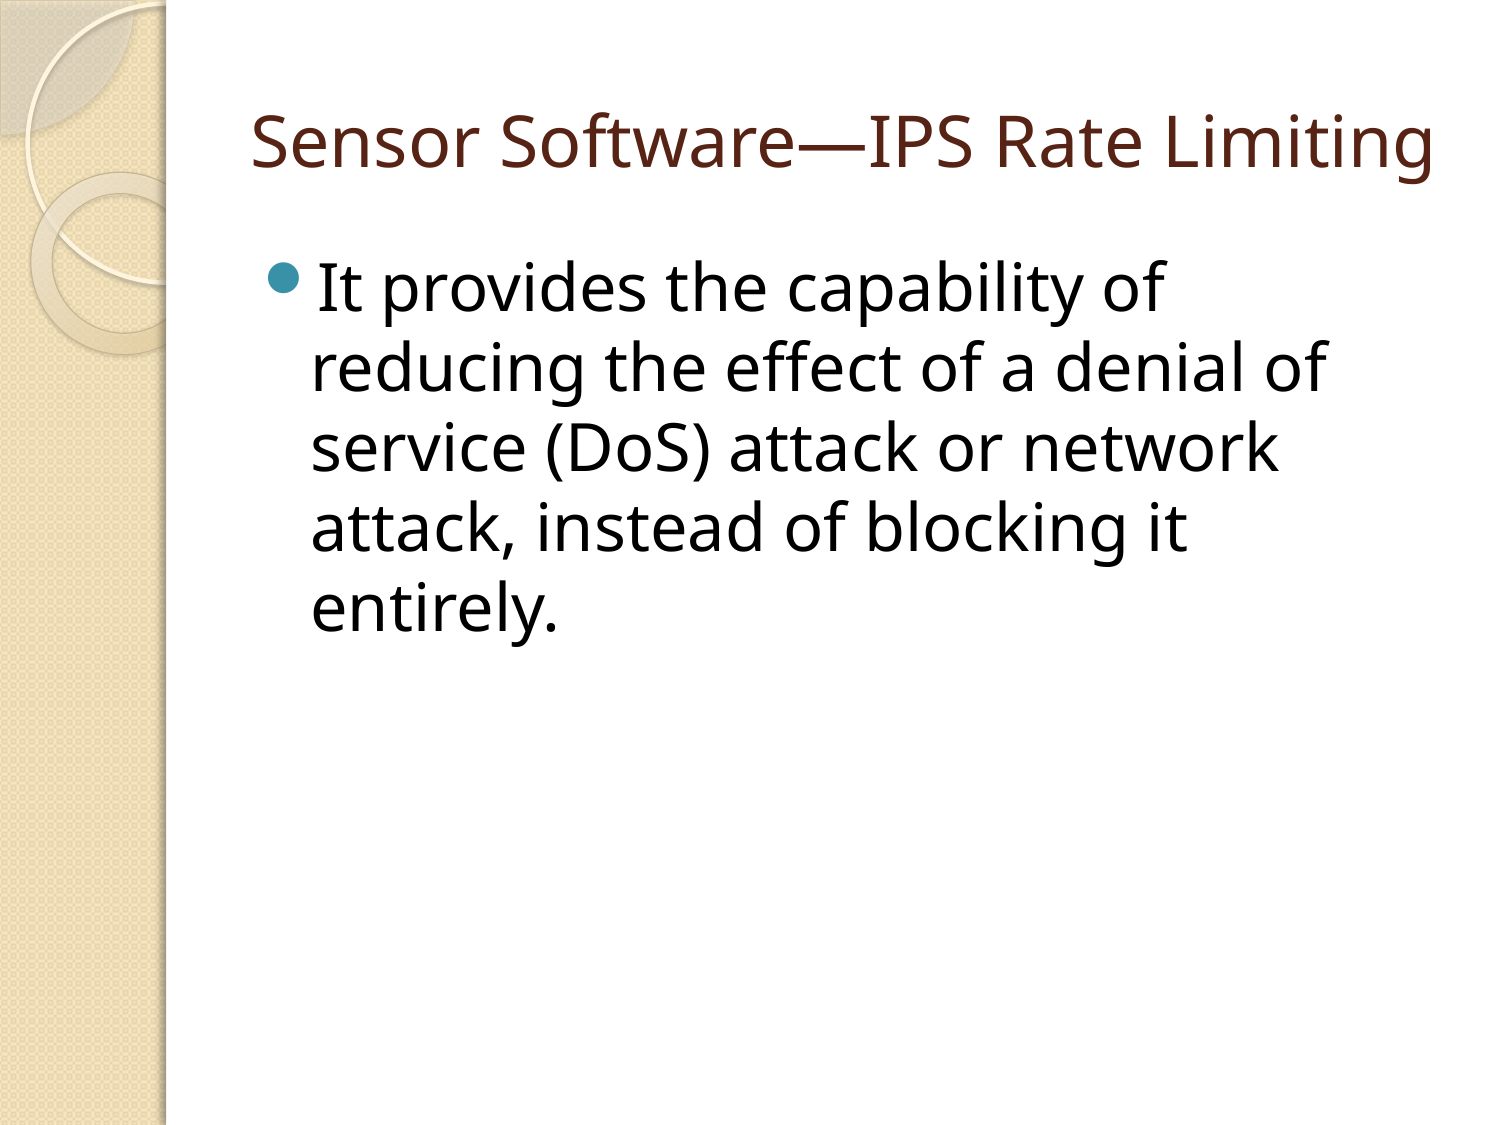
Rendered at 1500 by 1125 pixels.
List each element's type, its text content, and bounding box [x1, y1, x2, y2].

list It provides the capability of reducing the effect of a denial of service (DoS) attack or network attack, instead of blocking it entirely. [235, 237, 1466, 1025]
title Sensor Software—IPS Rate Limiting [235, 45, 1466, 233]
